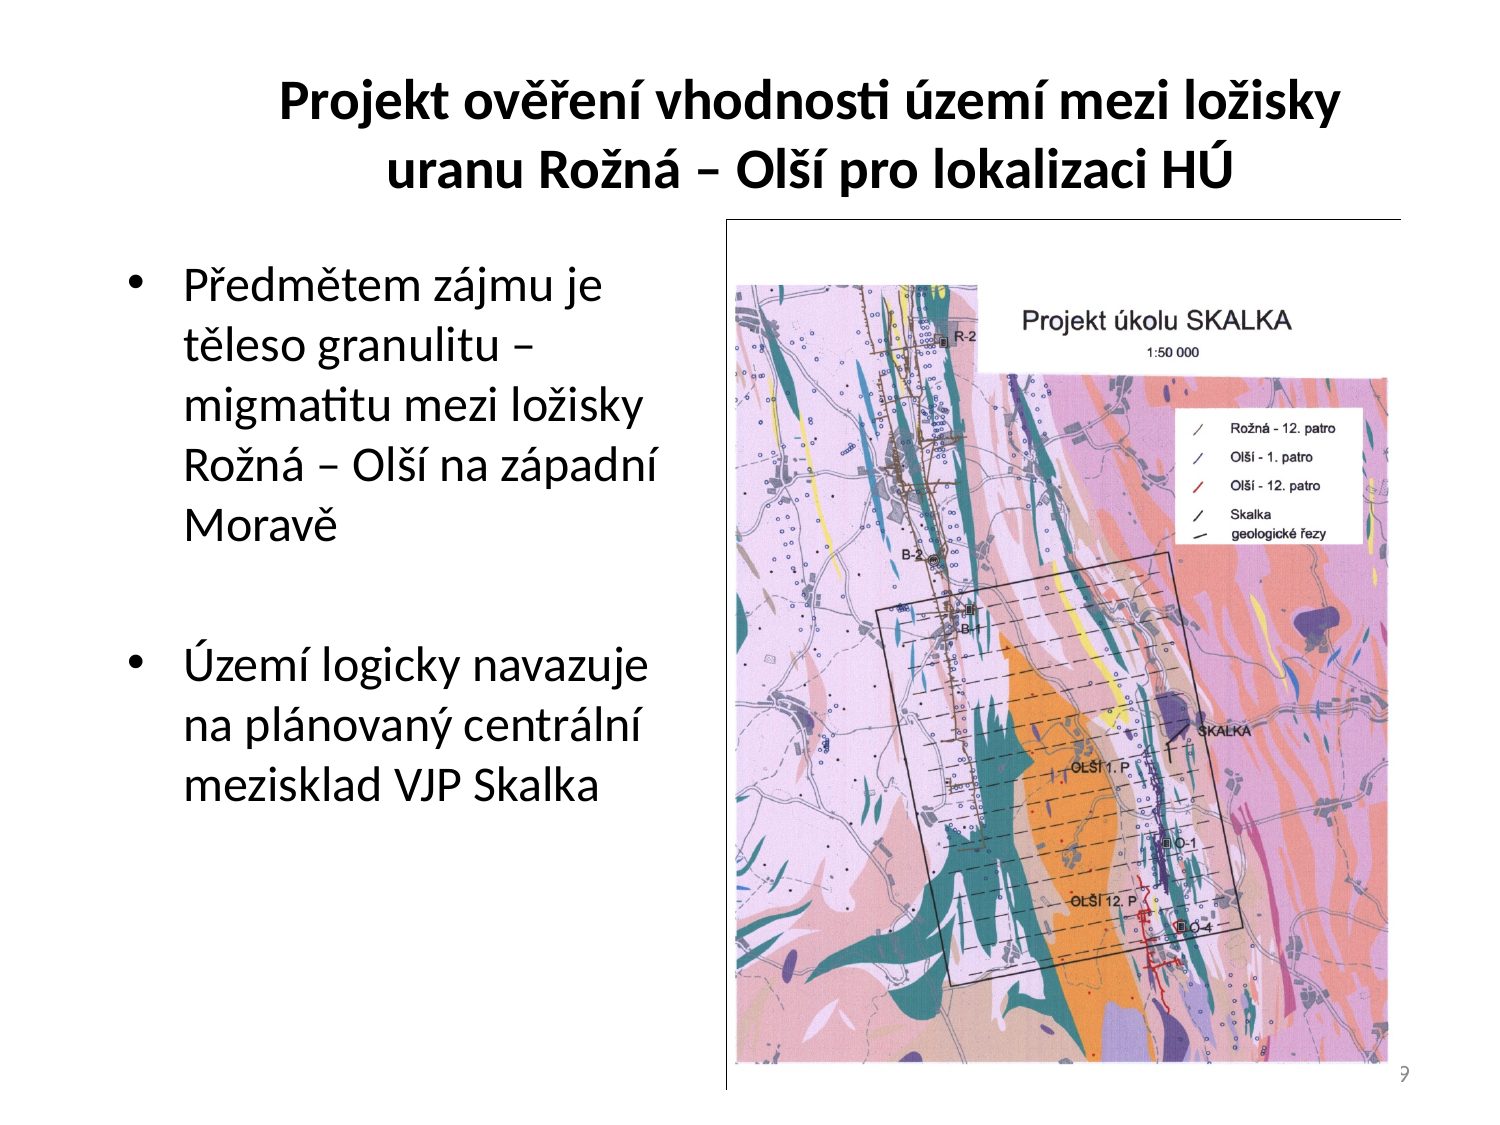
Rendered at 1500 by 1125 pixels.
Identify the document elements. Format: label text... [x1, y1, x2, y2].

picture [726, 219, 1401, 1090]
title Projekt ověření vhodnosti území mezi ložisky uranu Rožná – Olší pro lokalizaci HÚ [194, 54, 1427, 209]
slide_number 29 [1074, 1042, 1425, 1103]
list Předmětem zájmu je těleso granulitu – migmatitu mezi ložisky Rožná – Olší na západní Moravě Území logicky navazuje na plánovaný centrální mezisklad VJP Skalka [112, 243, 691, 994]
